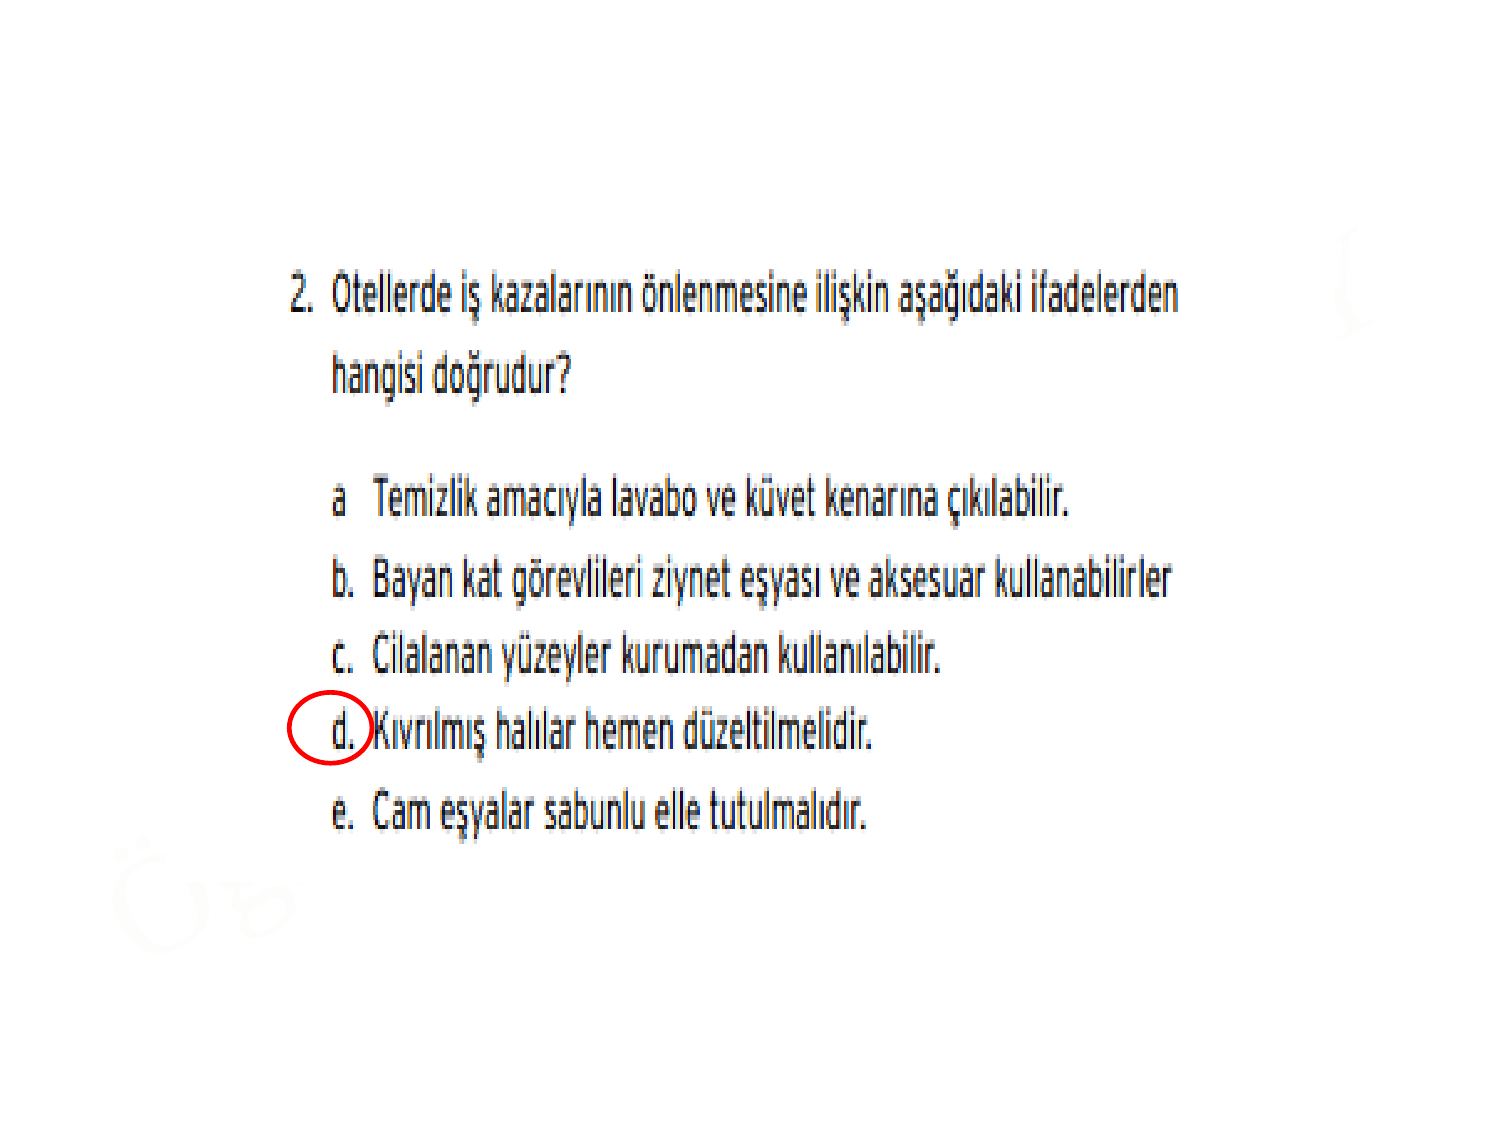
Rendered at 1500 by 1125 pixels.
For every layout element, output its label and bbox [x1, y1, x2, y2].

picture [164, 207, 1335, 882]
